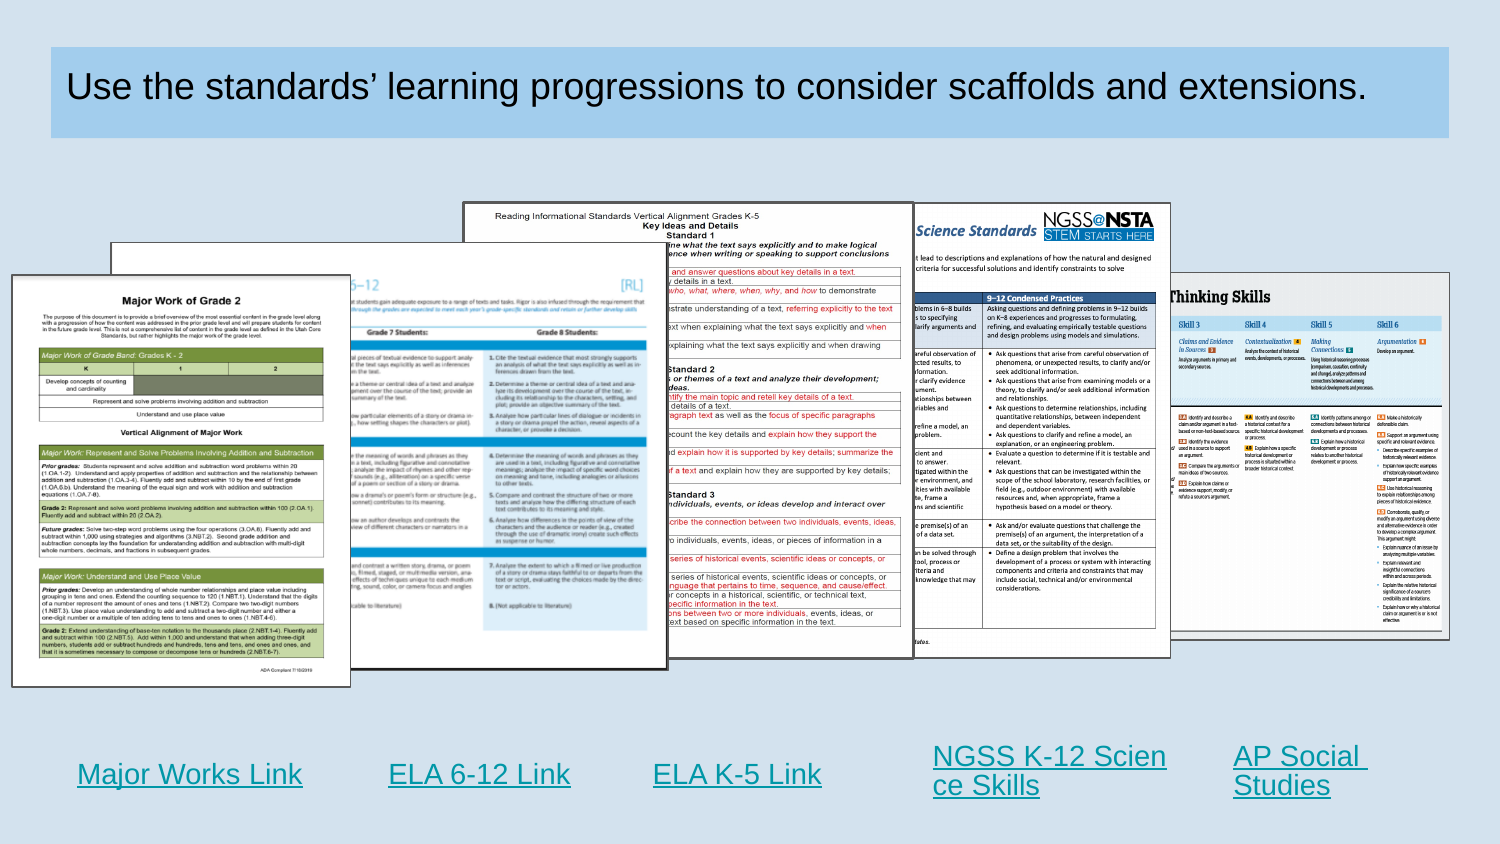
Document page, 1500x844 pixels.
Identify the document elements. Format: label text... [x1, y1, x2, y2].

text_box ELA K-5 Link [637, 739, 867, 805]
title Use the standards’ learning progressions to consider scaffolds and extensions. [51, 47, 1449, 139]
picture [12, 203, 1450, 687]
text_box AP Social Studies [1218, 722, 1397, 788]
text_box Major Works Link [62, 739, 327, 805]
text_box ELA 6-12 Link [373, 739, 637, 805]
text_box NGSS K-12 Science Skills [917, 722, 1182, 788]
